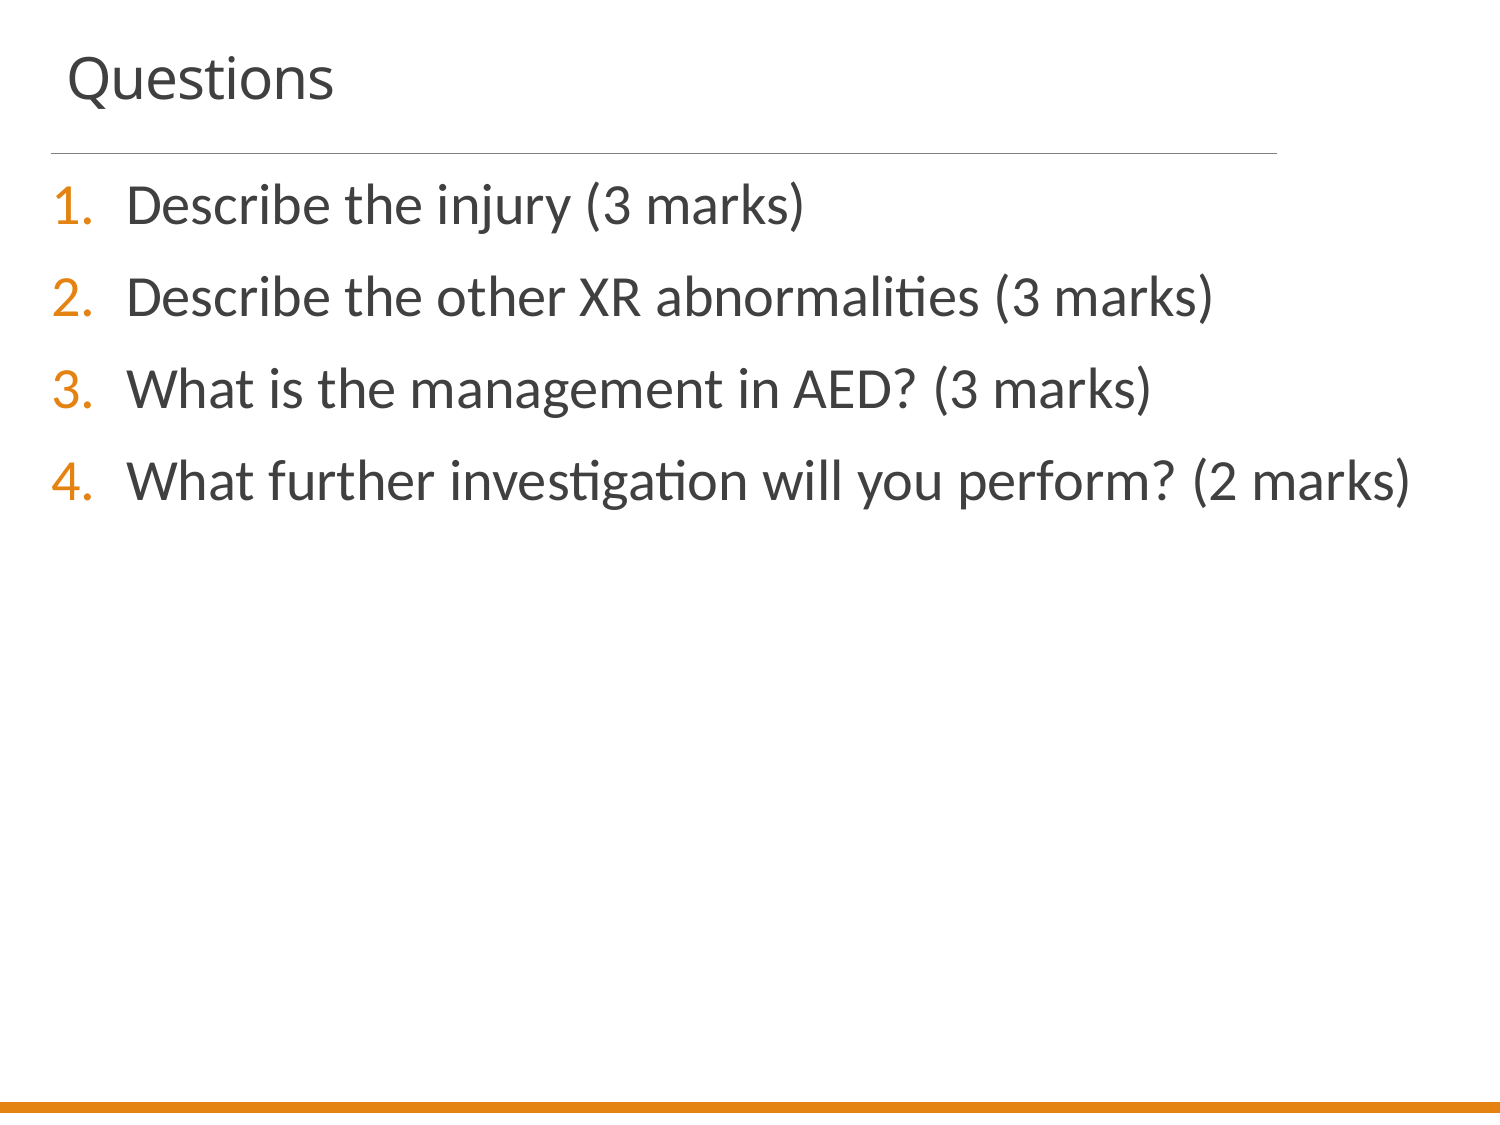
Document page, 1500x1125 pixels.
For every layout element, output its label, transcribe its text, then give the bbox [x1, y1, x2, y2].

title Questions [51, 23, 1437, 140]
list Describe the injury (3 marks) Describe the other XR abnormalities (3 marks) What is the management in AED? (3 marks) What further investigation will you perform? (2 marks) [51, 166, 1437, 1089]
